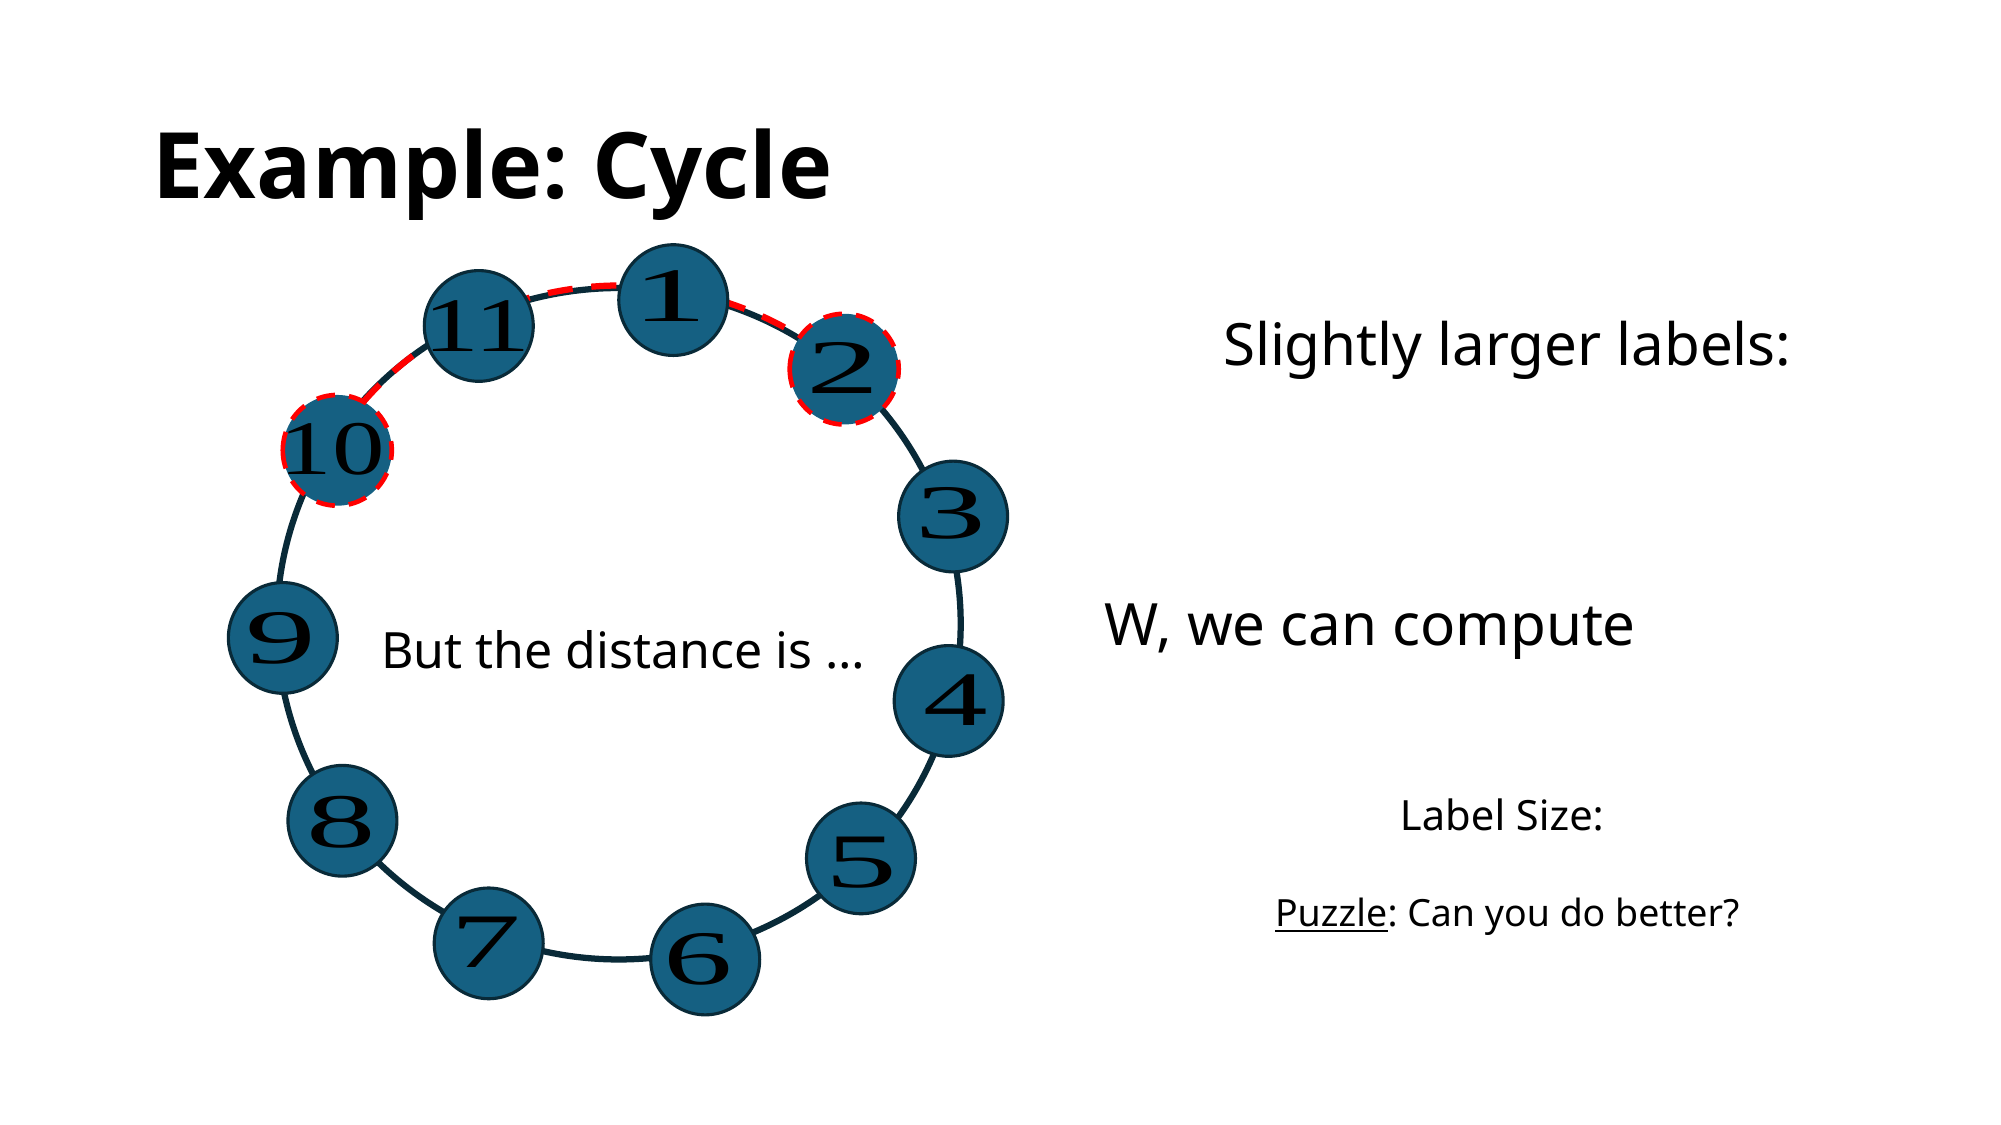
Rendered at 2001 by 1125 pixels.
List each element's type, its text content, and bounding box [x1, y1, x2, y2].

text_box [788, 312, 901, 426]
text_box [286, 763, 399, 878]
text_box [892, 644, 1005, 758]
text_box [897, 459, 1010, 574]
text_box [617, 243, 730, 358]
text_box [278, 334, 963, 962]
text_box [226, 581, 339, 695]
text_box [281, 393, 394, 508]
title Example: Cycle [137, 59, 1863, 278]
text_box [422, 269, 535, 383]
text_box [432, 886, 545, 1001]
text_box [804, 801, 918, 916]
text_box [361, 283, 795, 624]
text_box [649, 902, 762, 1017]
